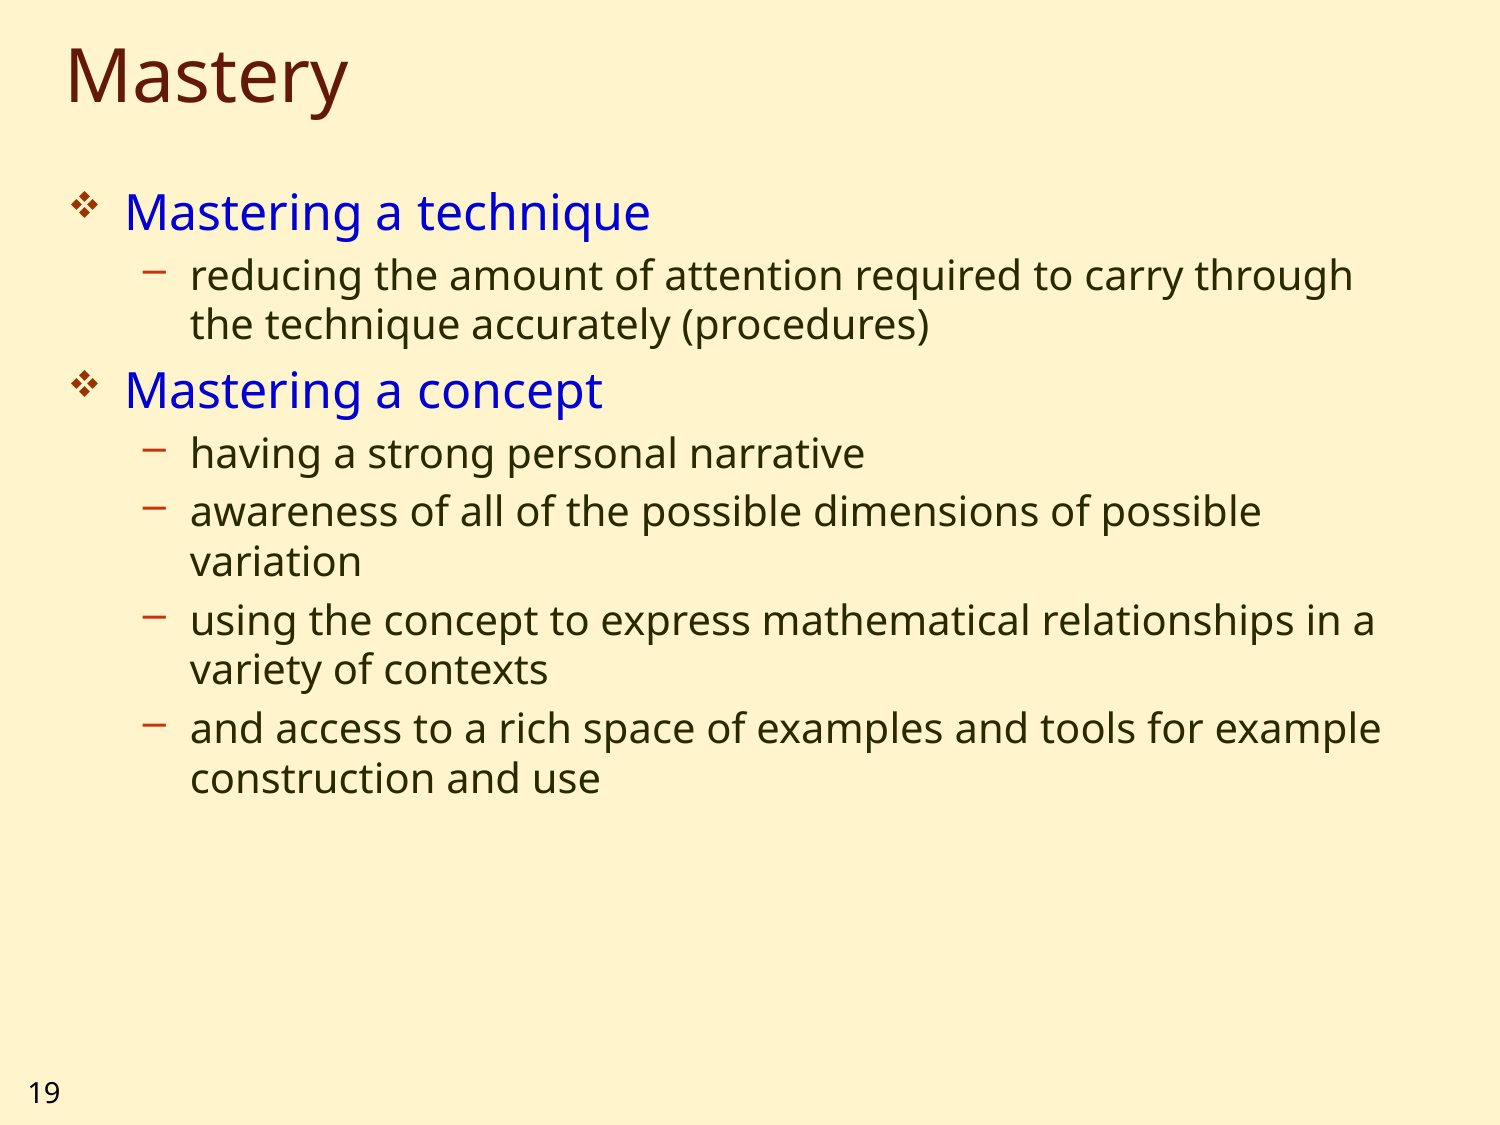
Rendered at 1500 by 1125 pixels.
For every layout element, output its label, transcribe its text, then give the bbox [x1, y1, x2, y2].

title Mastery [49, 24, 1326, 126]
list Mastering a technique reducing the amount of attention required to carry through the technique accurately (procedures) Mastering a concept having a strong personal narrative awareness of all of the possible dimensions of possible variation using the concept to express mathematical relationships in a variety of contexts and access to a rich space of examples and tools for example construction and use [52, 172, 1436, 1001]
